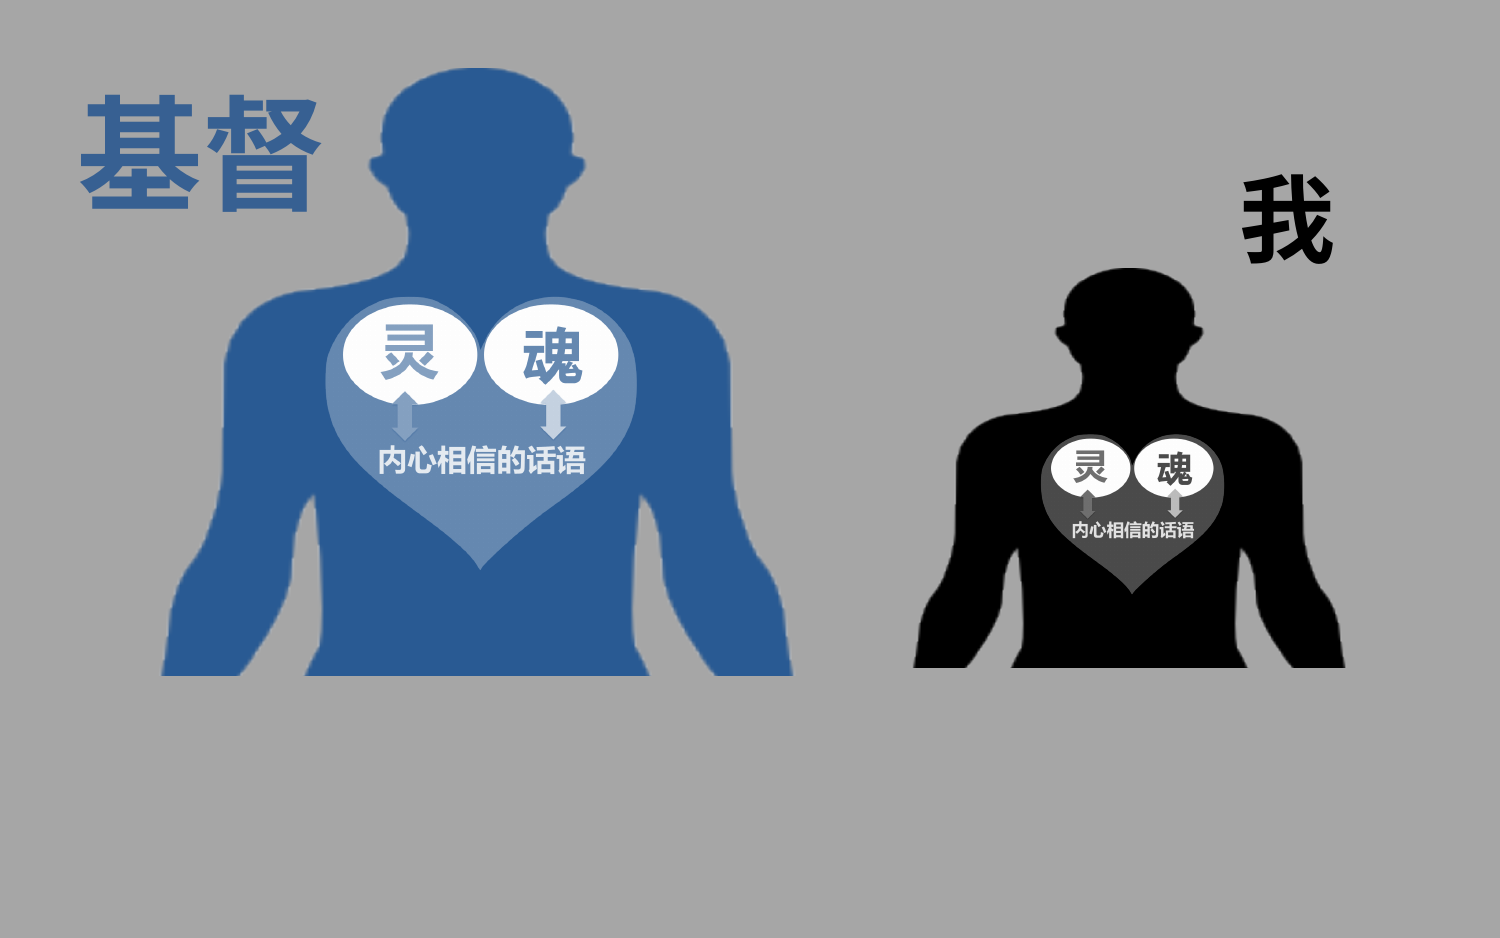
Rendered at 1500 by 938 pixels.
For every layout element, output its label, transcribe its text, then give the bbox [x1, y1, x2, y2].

picture [49, 68, 1463, 677]
text_box 我 [1224, 152, 1400, 267]
